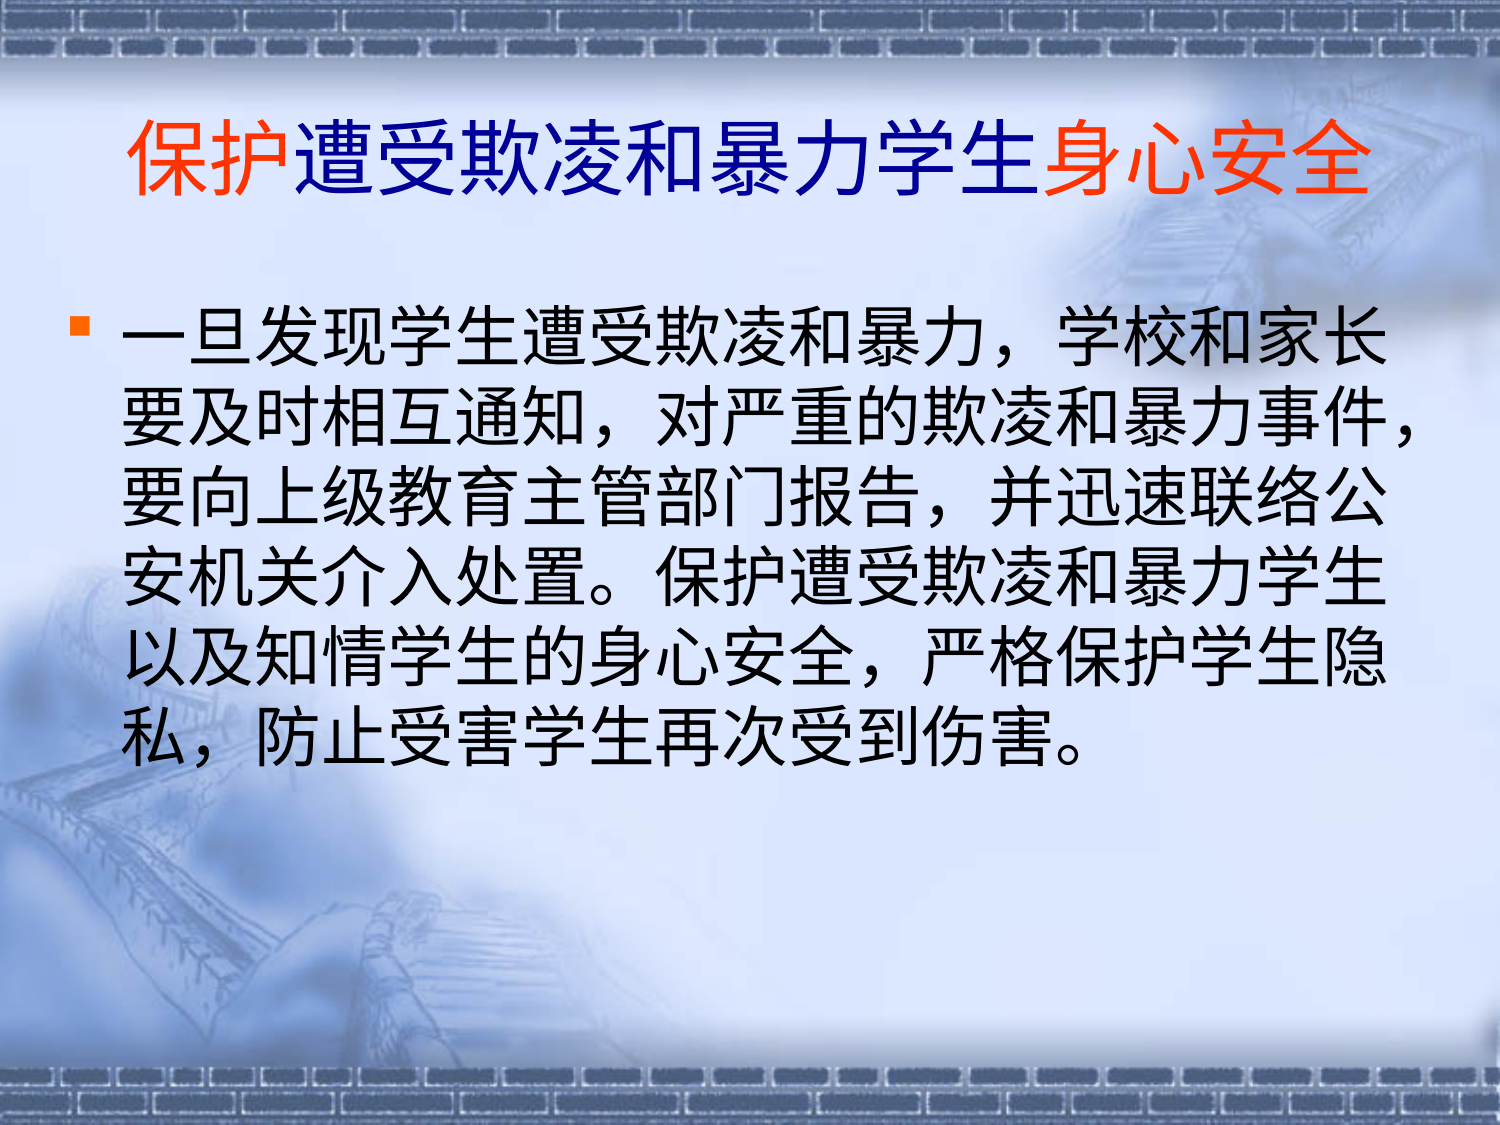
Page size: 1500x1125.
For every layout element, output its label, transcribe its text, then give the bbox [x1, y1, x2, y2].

title 保护遭受欺凌和暴力学生身心安全 [49, 62, 1451, 251]
picture [0, 0, 1500, 1125]
list 一旦发现学生遭受欺凌和暴力，学校和家长要及时相互通知，对严重的欺凌和暴力事件，要向上级教育主管部门报告，并迅速联络公安机关介入处置。保护遭受欺凌和暴力学生以及知情学生的身心安全，严格保护学生隐私，防止受害学生再次受到伤害。 [49, 287, 1451, 989]
